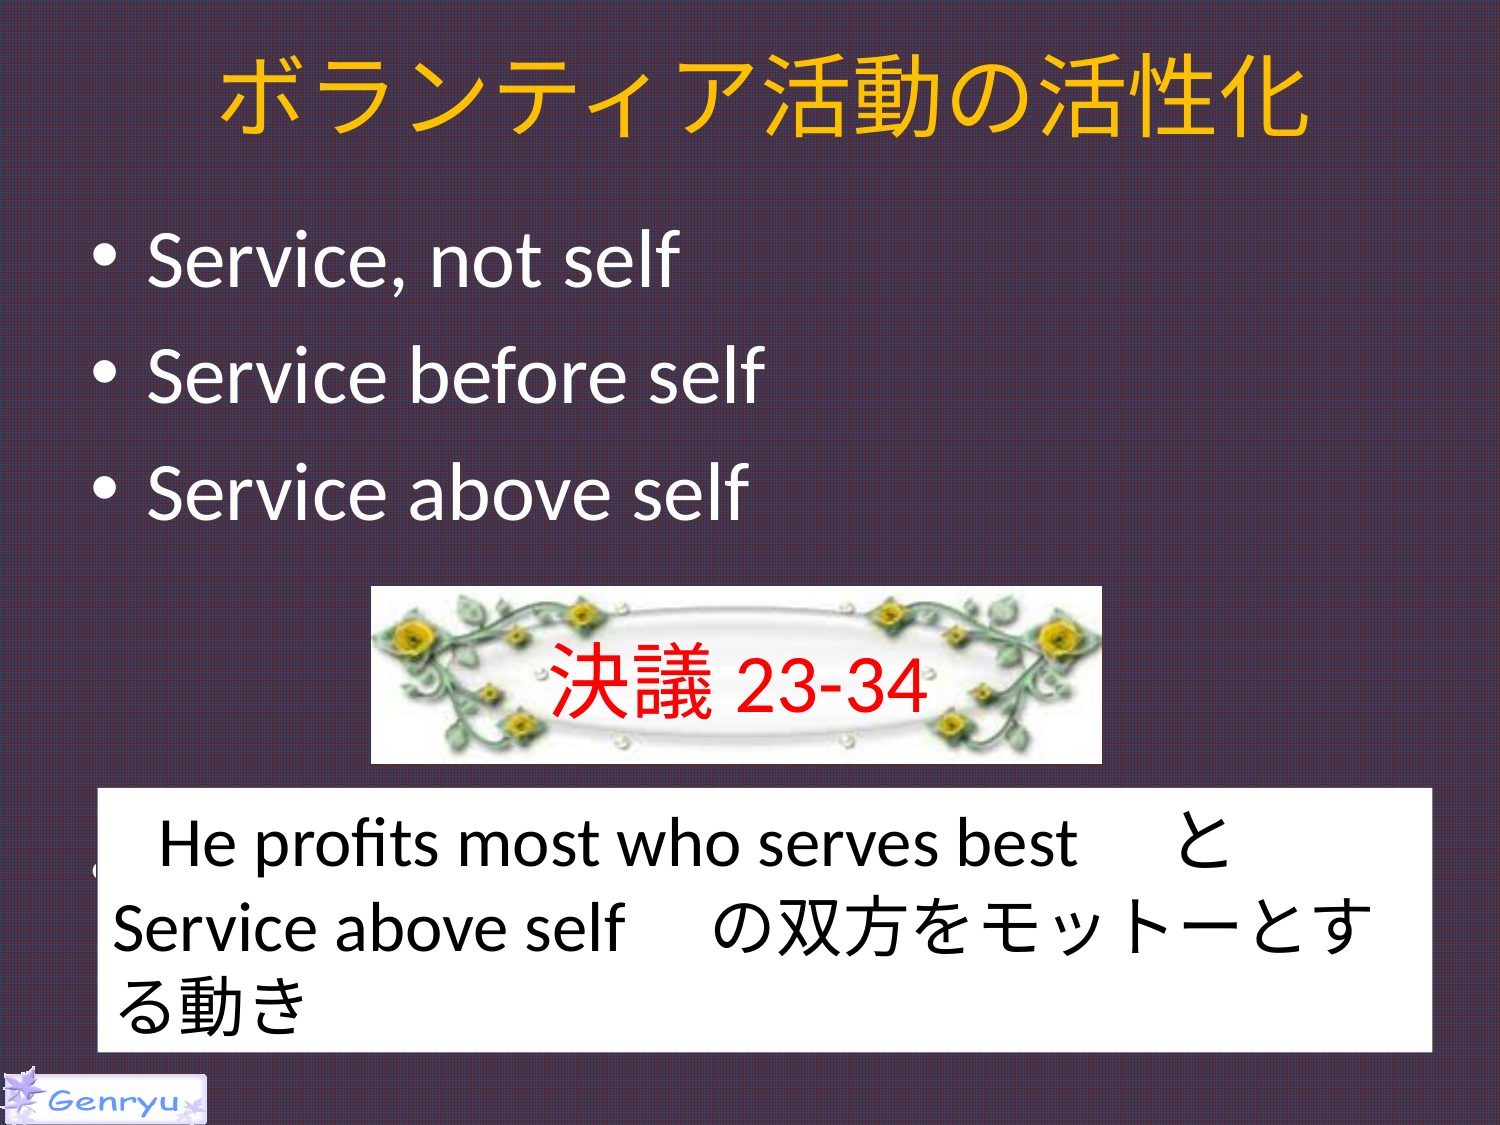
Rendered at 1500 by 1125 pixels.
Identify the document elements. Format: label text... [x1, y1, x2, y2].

list Service, not self Service before self Service above self 両雄を会い並べようとする努力も水泡に帰す [75, 196, 1425, 1005]
text_box He profits most who serves best と Service above self の双方をモットーとする動き [97, 787, 1433, 1053]
picture [370, 585, 1102, 764]
title ボランティア活動の活性化 [88, 0, 1439, 188]
picture [0, 1066, 208, 1125]
